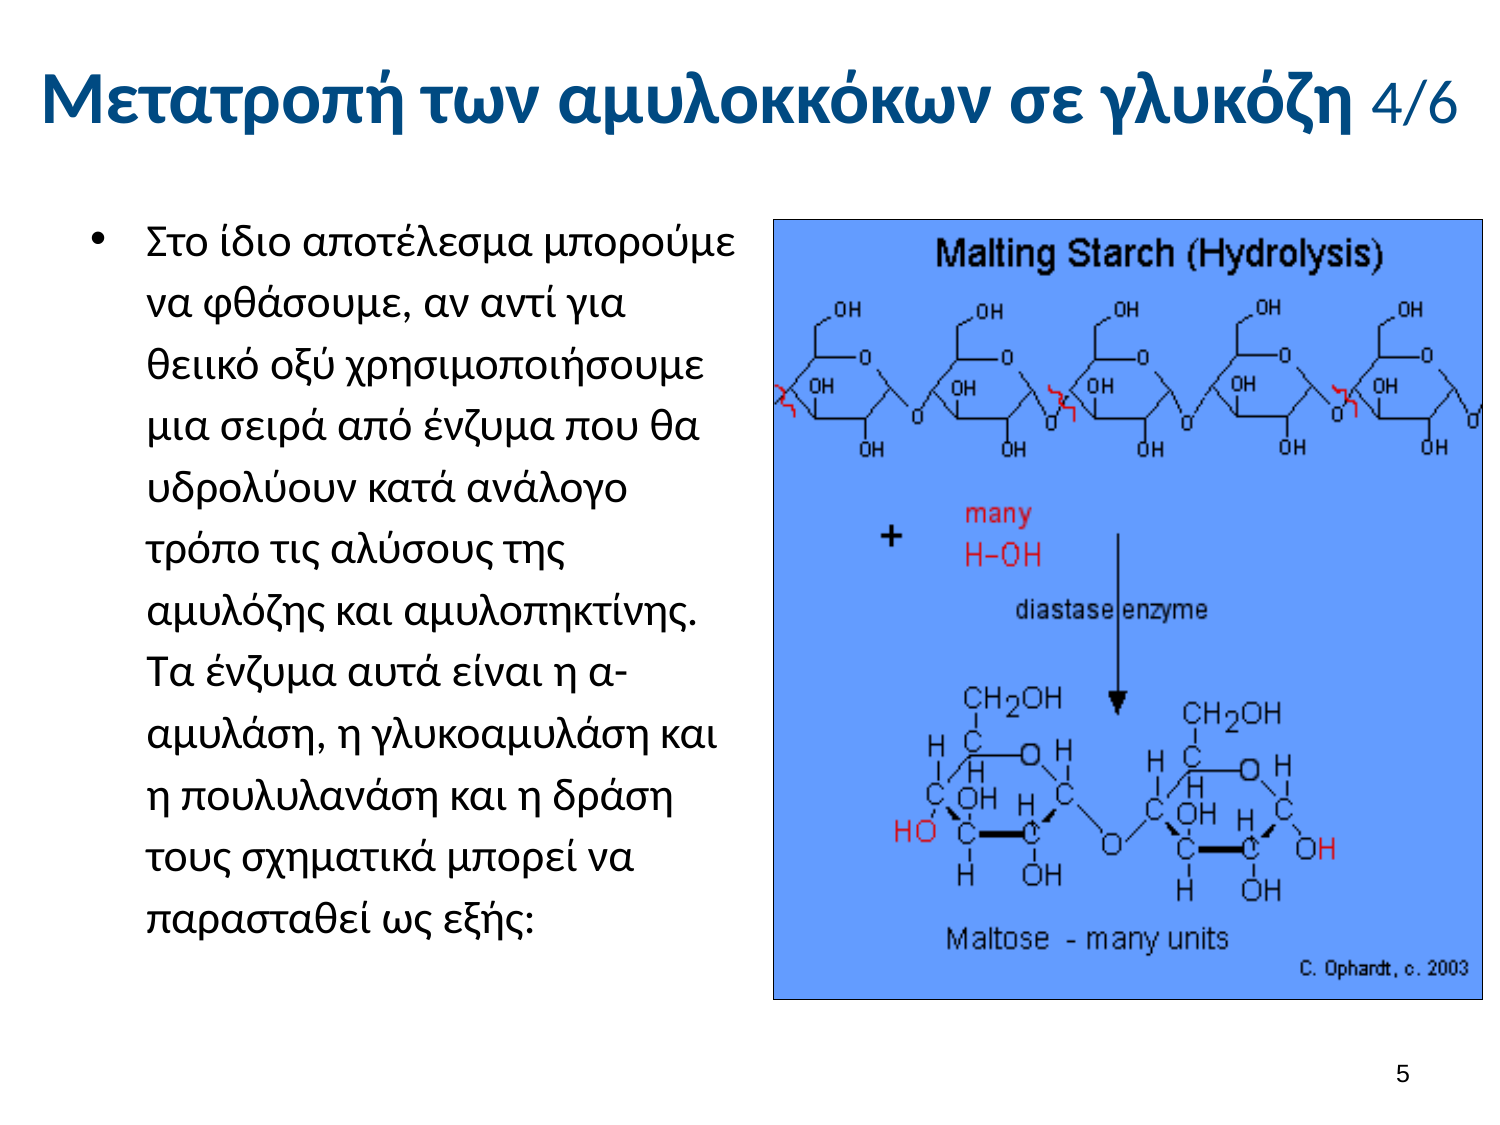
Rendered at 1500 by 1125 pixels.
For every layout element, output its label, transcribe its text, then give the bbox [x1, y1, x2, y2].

title Μετατροπή των αμυλοκκόκων σε γλυκόζη 4/6 [0, 19, 1500, 169]
slide_number 4 [1074, 1042, 1425, 1103]
list Στο ίδιο αποτέλεσμα μπορούμε να φθάσουμε, αν αντί για θειικό οξύ χρησιμοποιήσουμε μια σειρά από ένζυμα που θα υδρολύουν κατά ανάλογο τρόπο τις αλύσους της αμυλόζης και αμυλοπηκτίνης. Τα ένζυμα αυτά είναι η α-αμυλάση, η γλυκοαμυλάση και η πουλυλανάση και η δράση τους σχηματικά μπορεί να παρασταθεί ως εξής: [75, 196, 762, 1083]
picture [773, 219, 1483, 1000]
